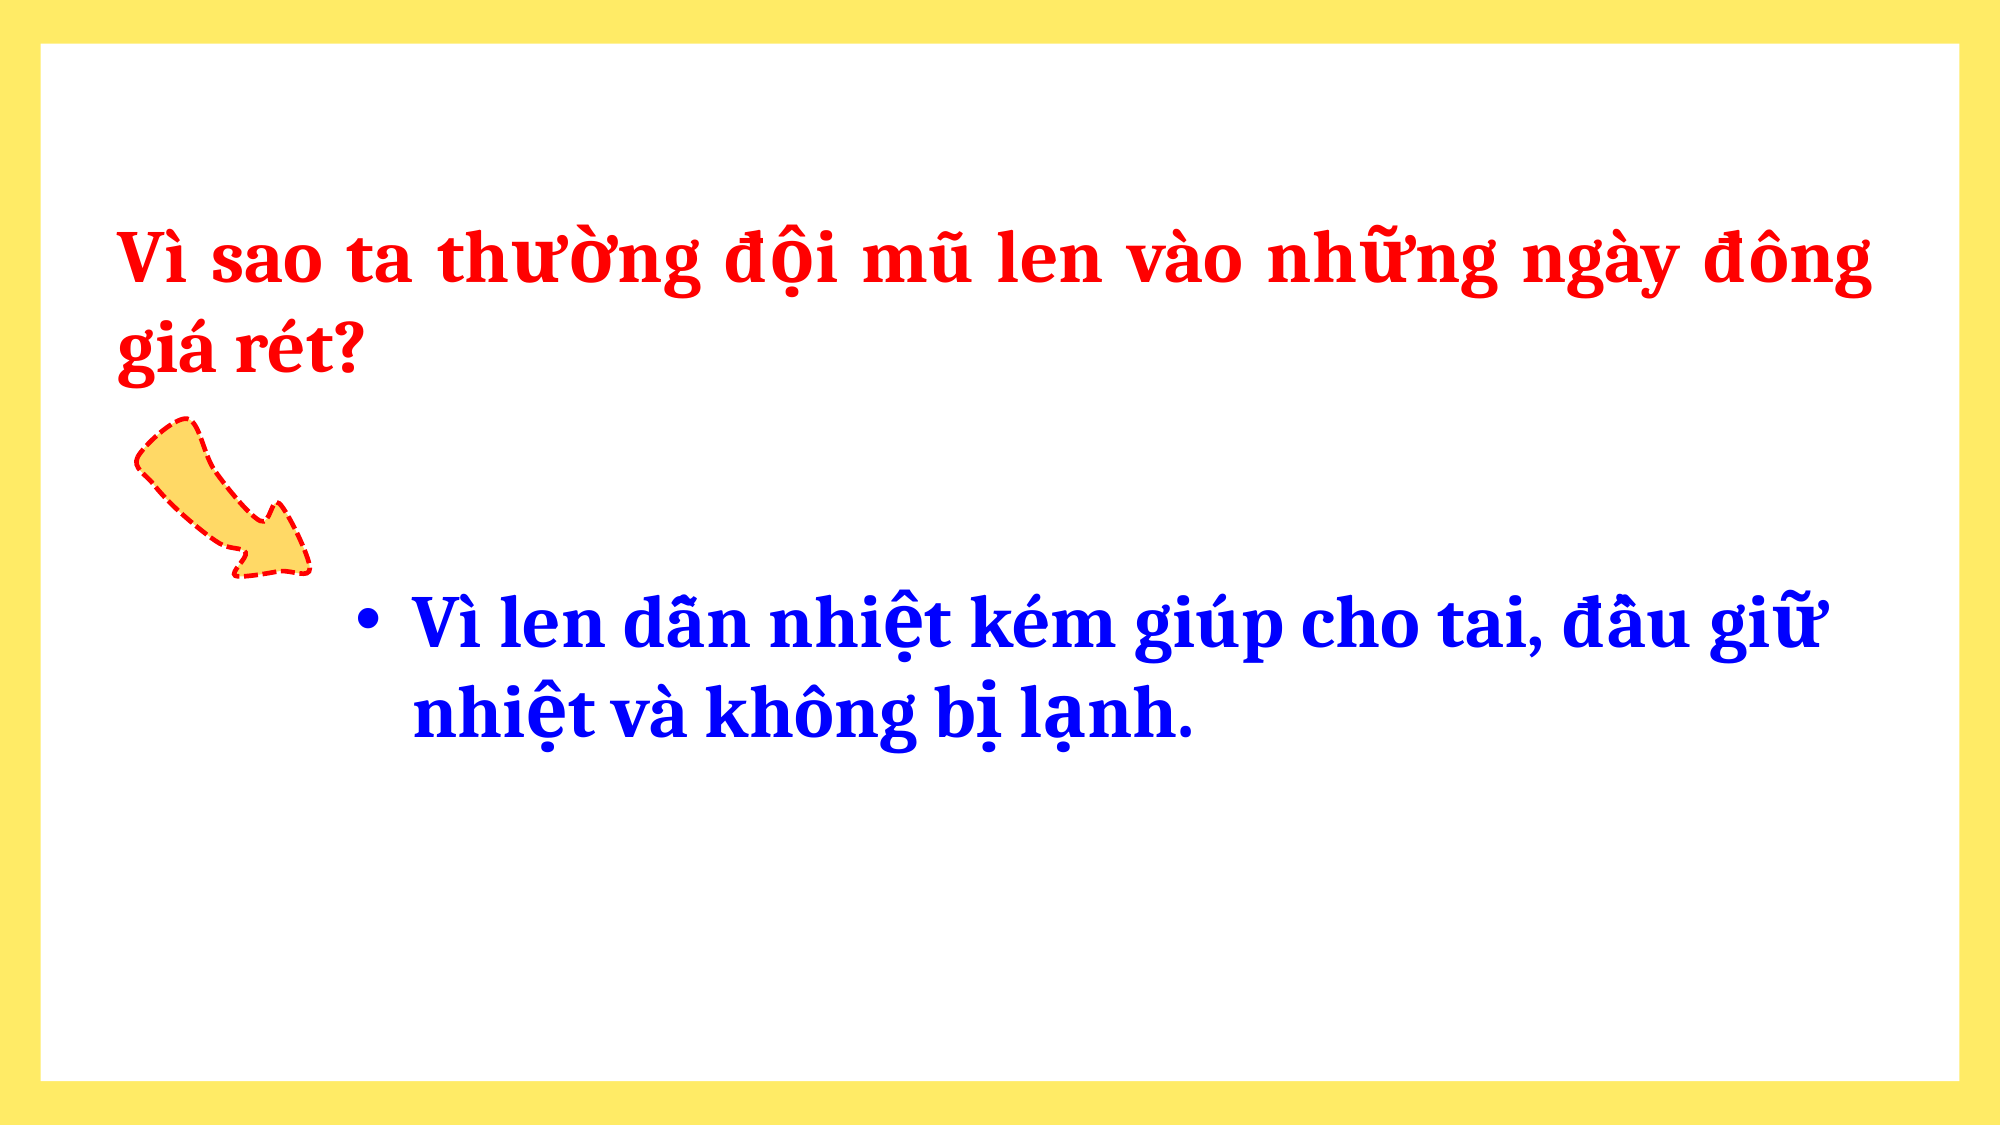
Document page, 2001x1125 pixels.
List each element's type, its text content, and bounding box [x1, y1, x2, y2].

text_box Vì len dẫn nhiệt kém giúp cho tai, đầu giữ nhiệt và không bị lạnh. [332, 554, 1848, 761]
text_box [135, 417, 311, 578]
text_box Vì sao ta thường đội mũ len vào những ngày đông giá rét? [103, 200, 1888, 396]
